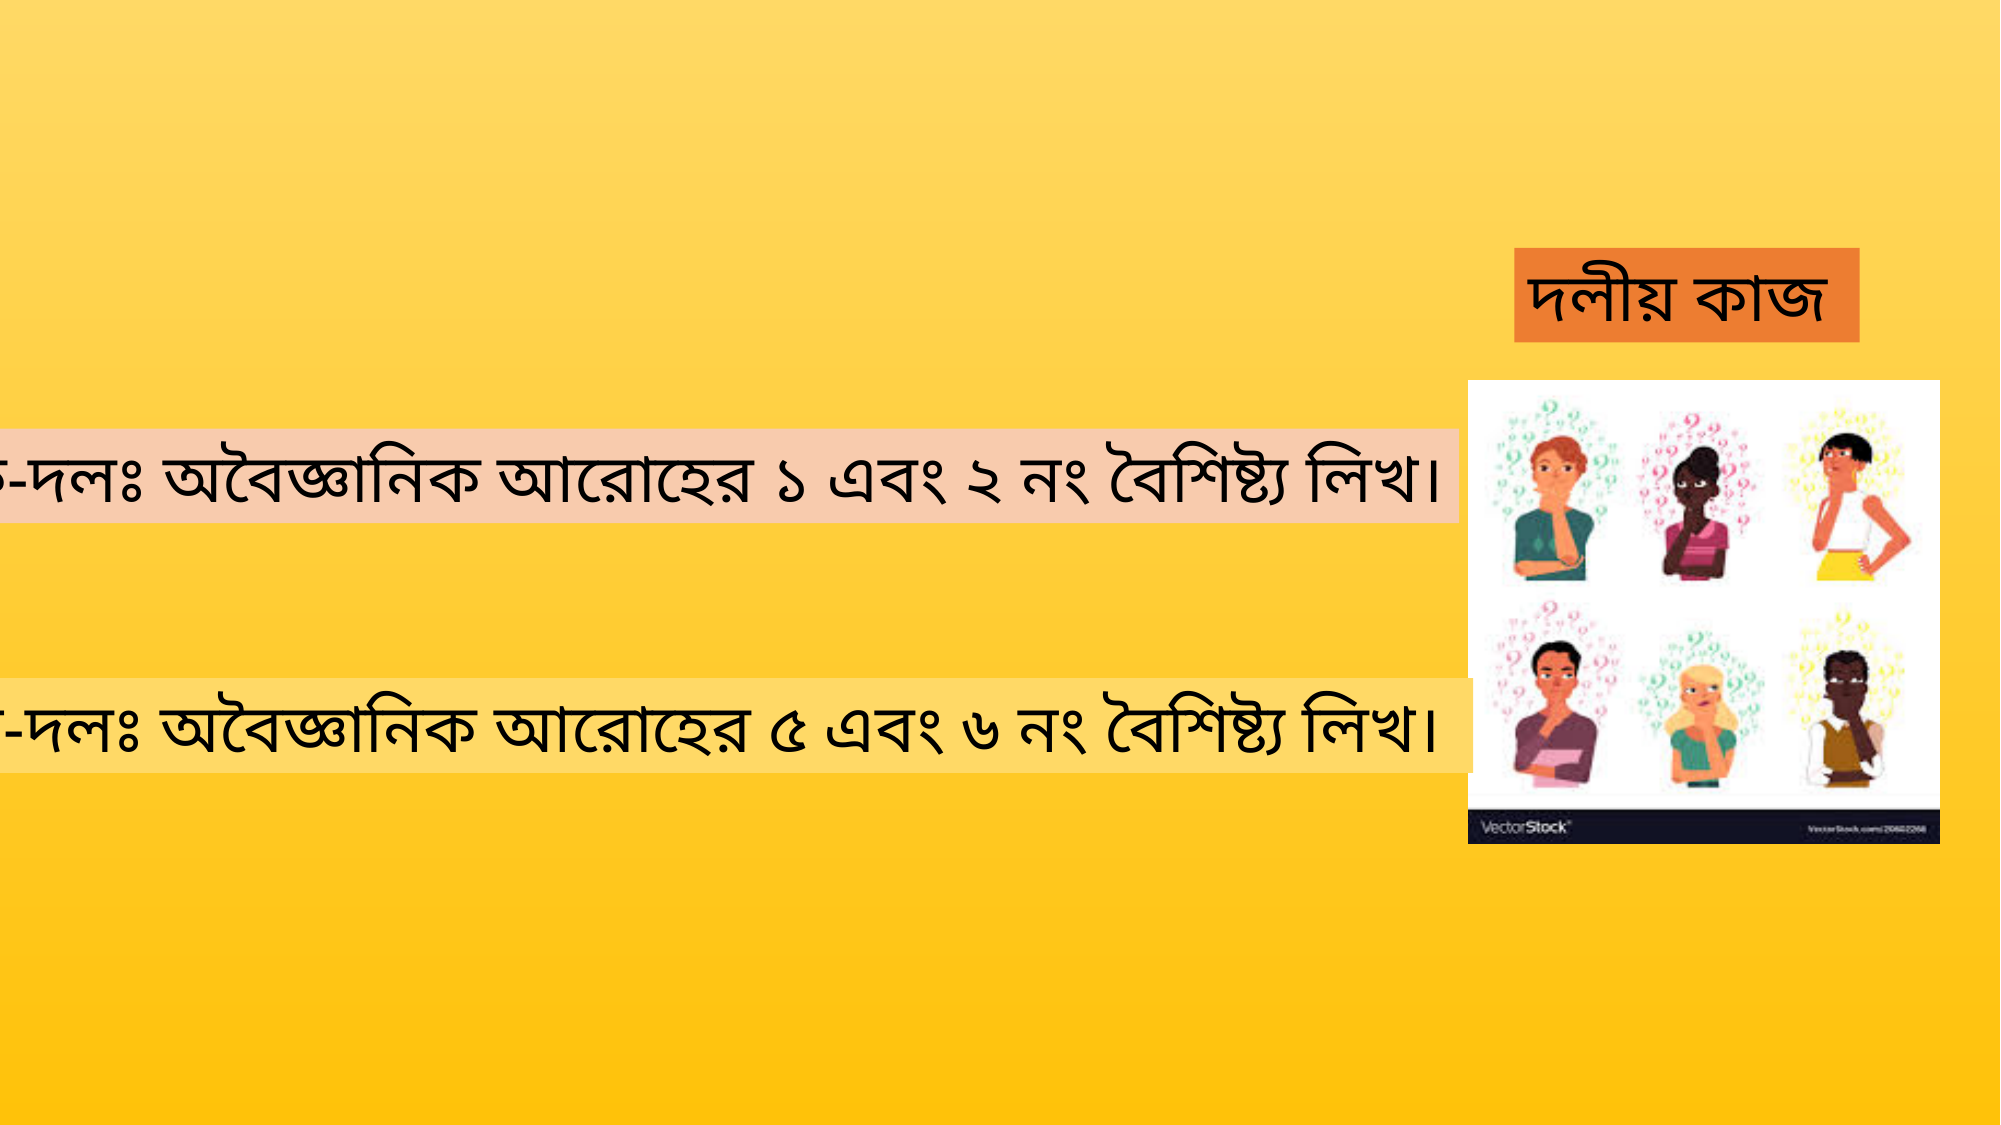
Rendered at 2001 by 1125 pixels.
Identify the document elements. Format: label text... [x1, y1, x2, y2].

text_box দলীয় কাজ [1514, 247, 1860, 343]
picture [1468, 380, 1940, 844]
text_box ক-দলঃ অবৈজ্ঞানিক আরোহের ১ এবং ২ নং বৈশিষ্ট্য লিখ। [0, 428, 1460, 524]
text_box খ-দলঃ অবৈজ্ঞানিক আরোহের ৫ এবং ৬ নং বৈশিষ্ট্য লিখ। [0, 678, 1468, 773]
